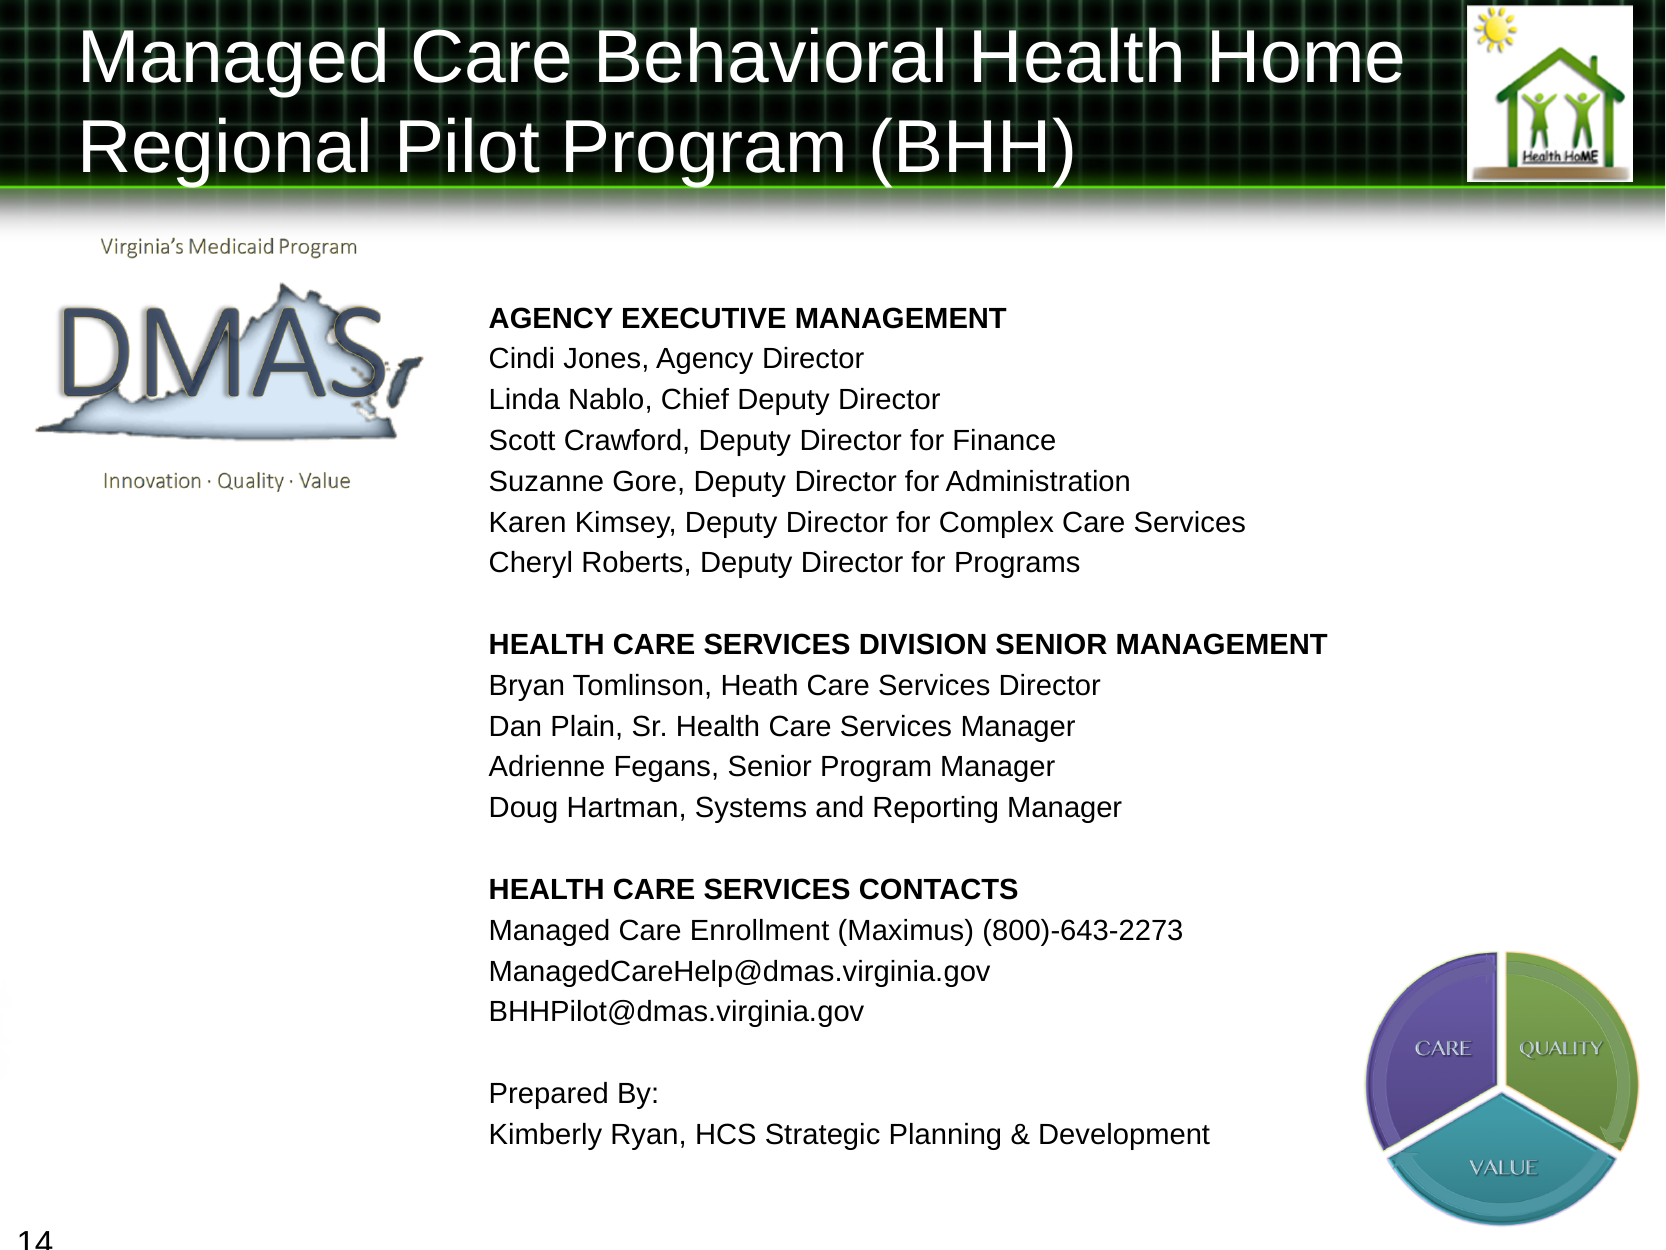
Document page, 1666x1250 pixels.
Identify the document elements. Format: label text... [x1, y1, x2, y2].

text_box Managed Care Behavioral Health Home Regional Pilot Program (BHH) [62, 0, 1478, 175]
picture [0, 0, 1666, 1249]
list AGENCY EXECUTIVE MANAGEMENT Cindi Jones, Agency Director Linda Nablo, Chief Deputy Director Scott Crawford, Deputy Director for Finance Suzanne Gore, Deputy Director for Administration Karen Kimsey, Deputy Director for Complex Care Services Cheryl Roberts, Deputy Director for Programs HEALTH CARE SERVICES DIVISION SENIOR MANAGEMENT Bryan Tomlinson, Heath Care Services Director Dan Plain, Sr. Health Care Services Manager Adrienne Fegans, Senior Program Manager Doug Hartman, Systems and Reporting Manager HEALTH CARE SERVICES CONTACTS Managed Care Enrollment (Maximus) (800)-643-2273 ManagedCareHelp@dmas.virginia.gov BHHPilot@dmas.virginia.gov Prepared By: Kimberly Ryan, HCS Strategic Planning & Development [472, 249, 1543, 1175]
slide_number 14 [0, 1212, 88, 1250]
